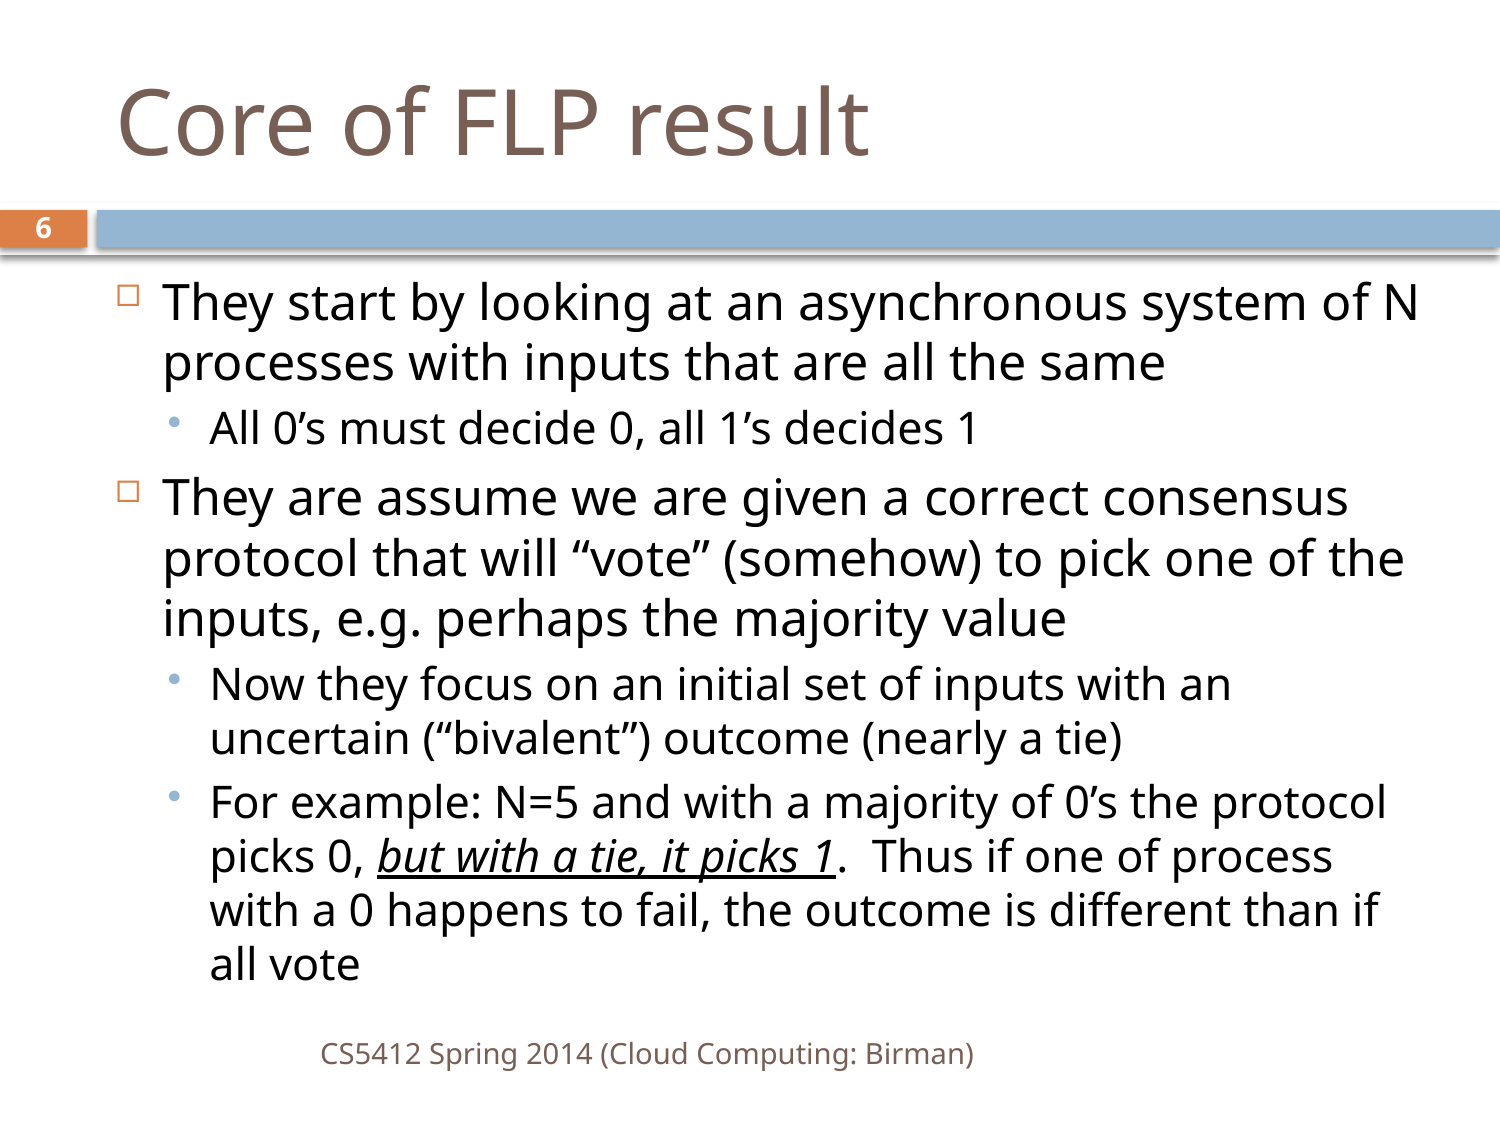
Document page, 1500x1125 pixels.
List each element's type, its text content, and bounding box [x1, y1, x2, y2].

title Core of FLP result [100, 37, 1438, 200]
list They start by looking at an asynchronous system of N processes with inputs that are all the same All 0’s must decide 0, all 1’s decides 1 They are assume we are given a correct consensus protocol that will “vote” (somehow) to pick one of the inputs, e.g. perhaps the majority value Now they focus on an initial set of inputs with an uncertain (“bivalent”) outcome (nearly a tie) For example: N=5 and with a majority of 0’s the protocol picks 0, but with a tie, it picks 1. Thus if one of process with a 0 happens to fail, the outcome is different than if all vote [100, 262, 1438, 1005]
footer CS5412 Spring 2014 (Cloud Computing: Birman) [99, 1024, 990, 1085]
slide_number 6 [0, 208, 88, 249]
